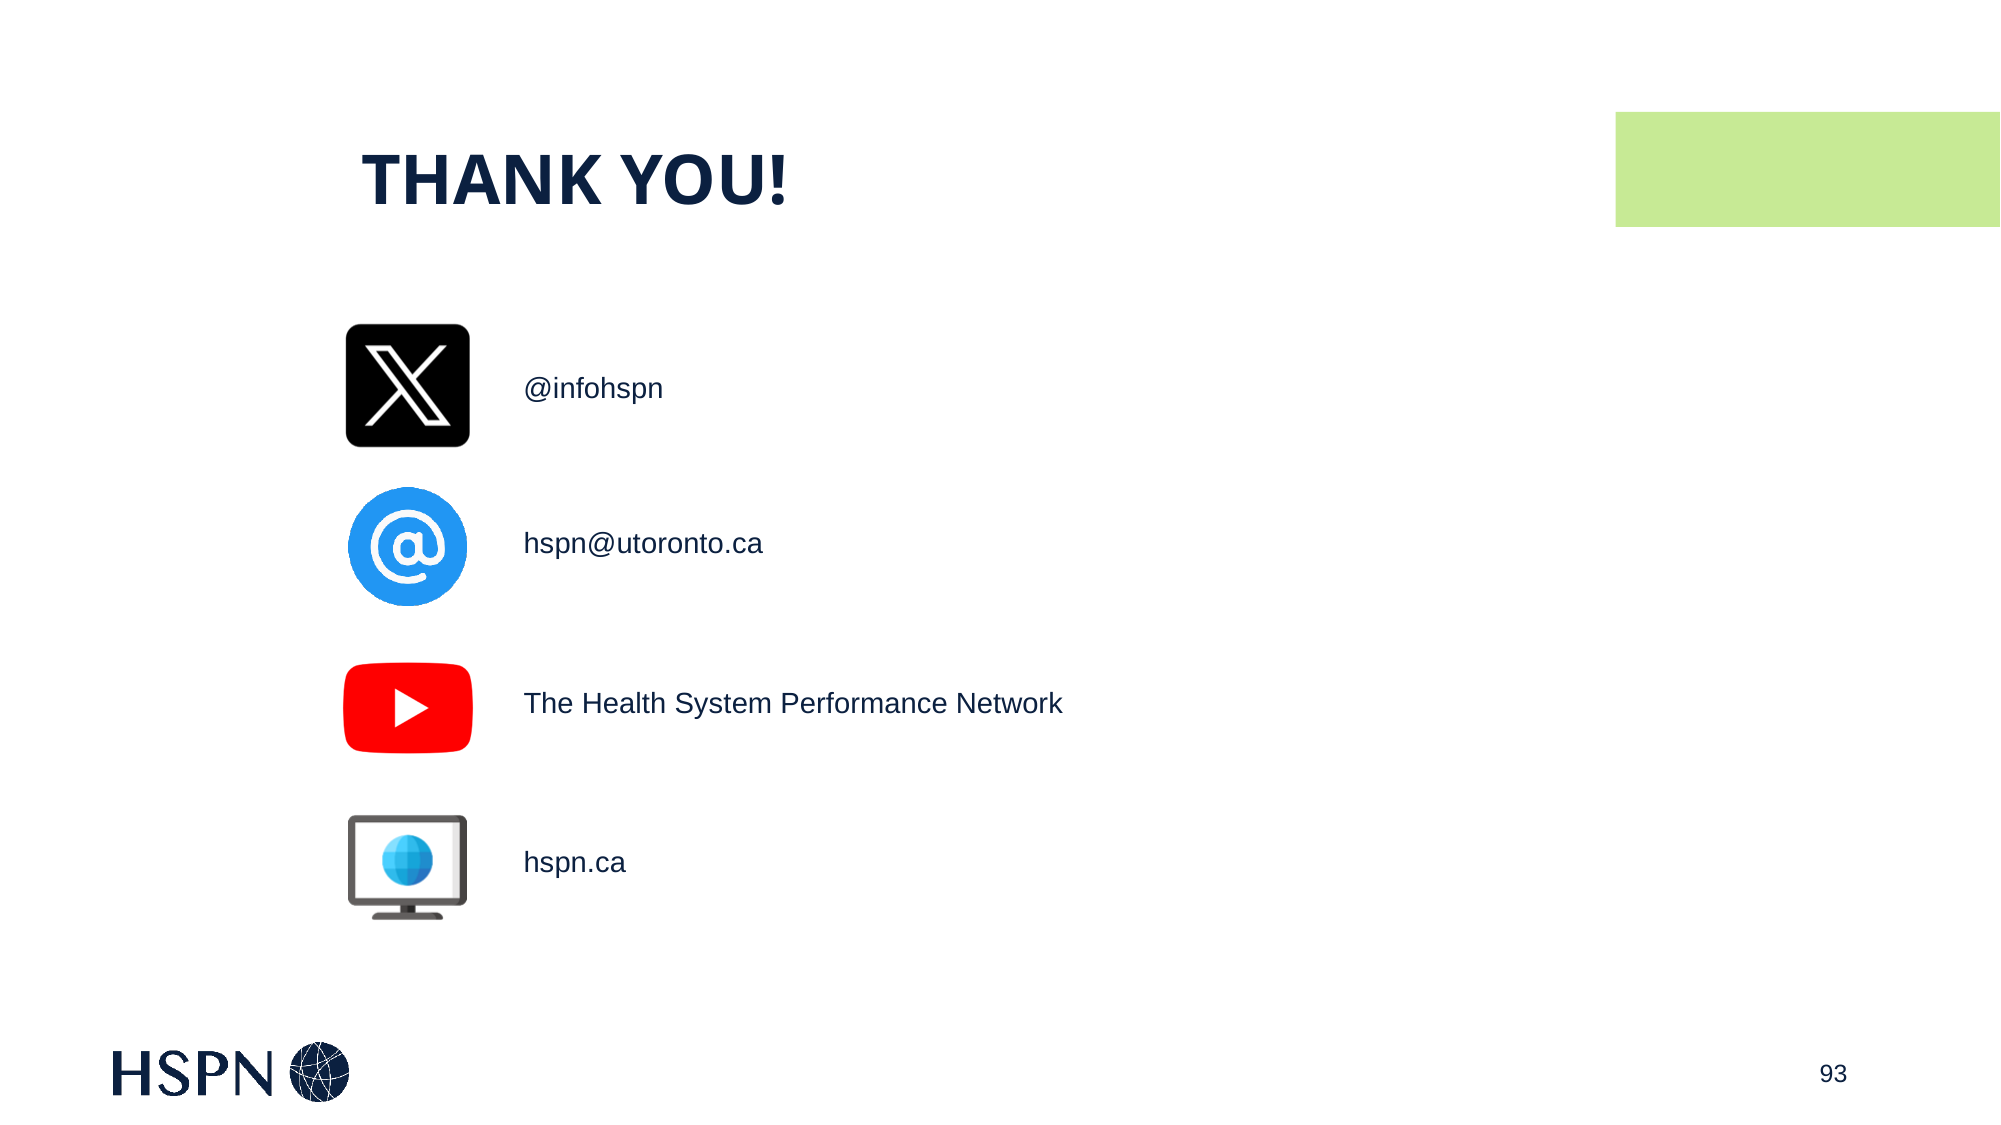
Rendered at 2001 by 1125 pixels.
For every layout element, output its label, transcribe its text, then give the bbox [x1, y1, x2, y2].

text_box hspn@utoronto.ca [508, 516, 925, 567]
text_box [1614, 110, 2000, 229]
picture [333, 633, 483, 782]
slide_number 93 [1412, 1042, 1863, 1103]
text_box @infohspn [533, 361, 854, 412]
picture [113, 1042, 349, 1102]
text_box THANK YOU! [346, 128, 1079, 226]
picture [347, 808, 467, 927]
picture [286, 295, 529, 471]
text_box The Health System Performance Network [508, 676, 1287, 727]
text_box hspn.ca [508, 836, 672, 887]
picture [348, 487, 468, 607]
